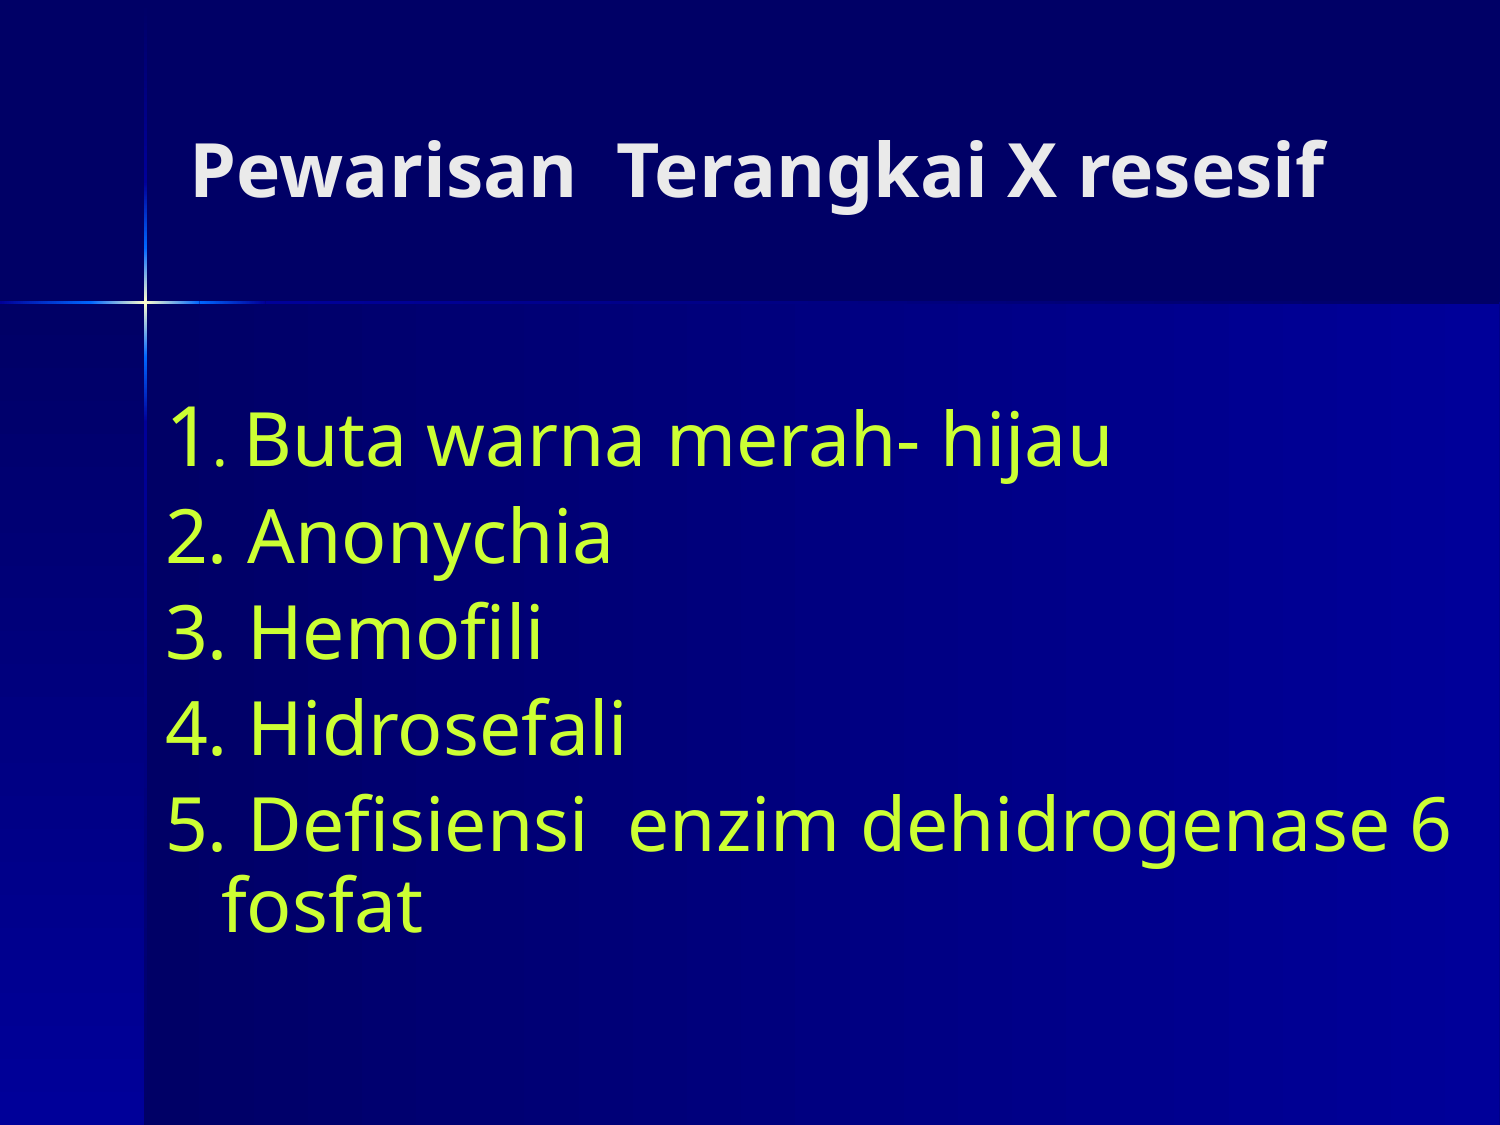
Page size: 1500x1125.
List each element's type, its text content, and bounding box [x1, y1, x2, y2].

title Pewarisan Terangkai X resesif [174, 49, 1413, 286]
list 1. Buta warna merah- hijau 2. Anonychia 3. Hemofili 4. Hidrosefali 5. Defisiensi enzim dehidrogenase 6 fosfat [149, 299, 1500, 1029]
